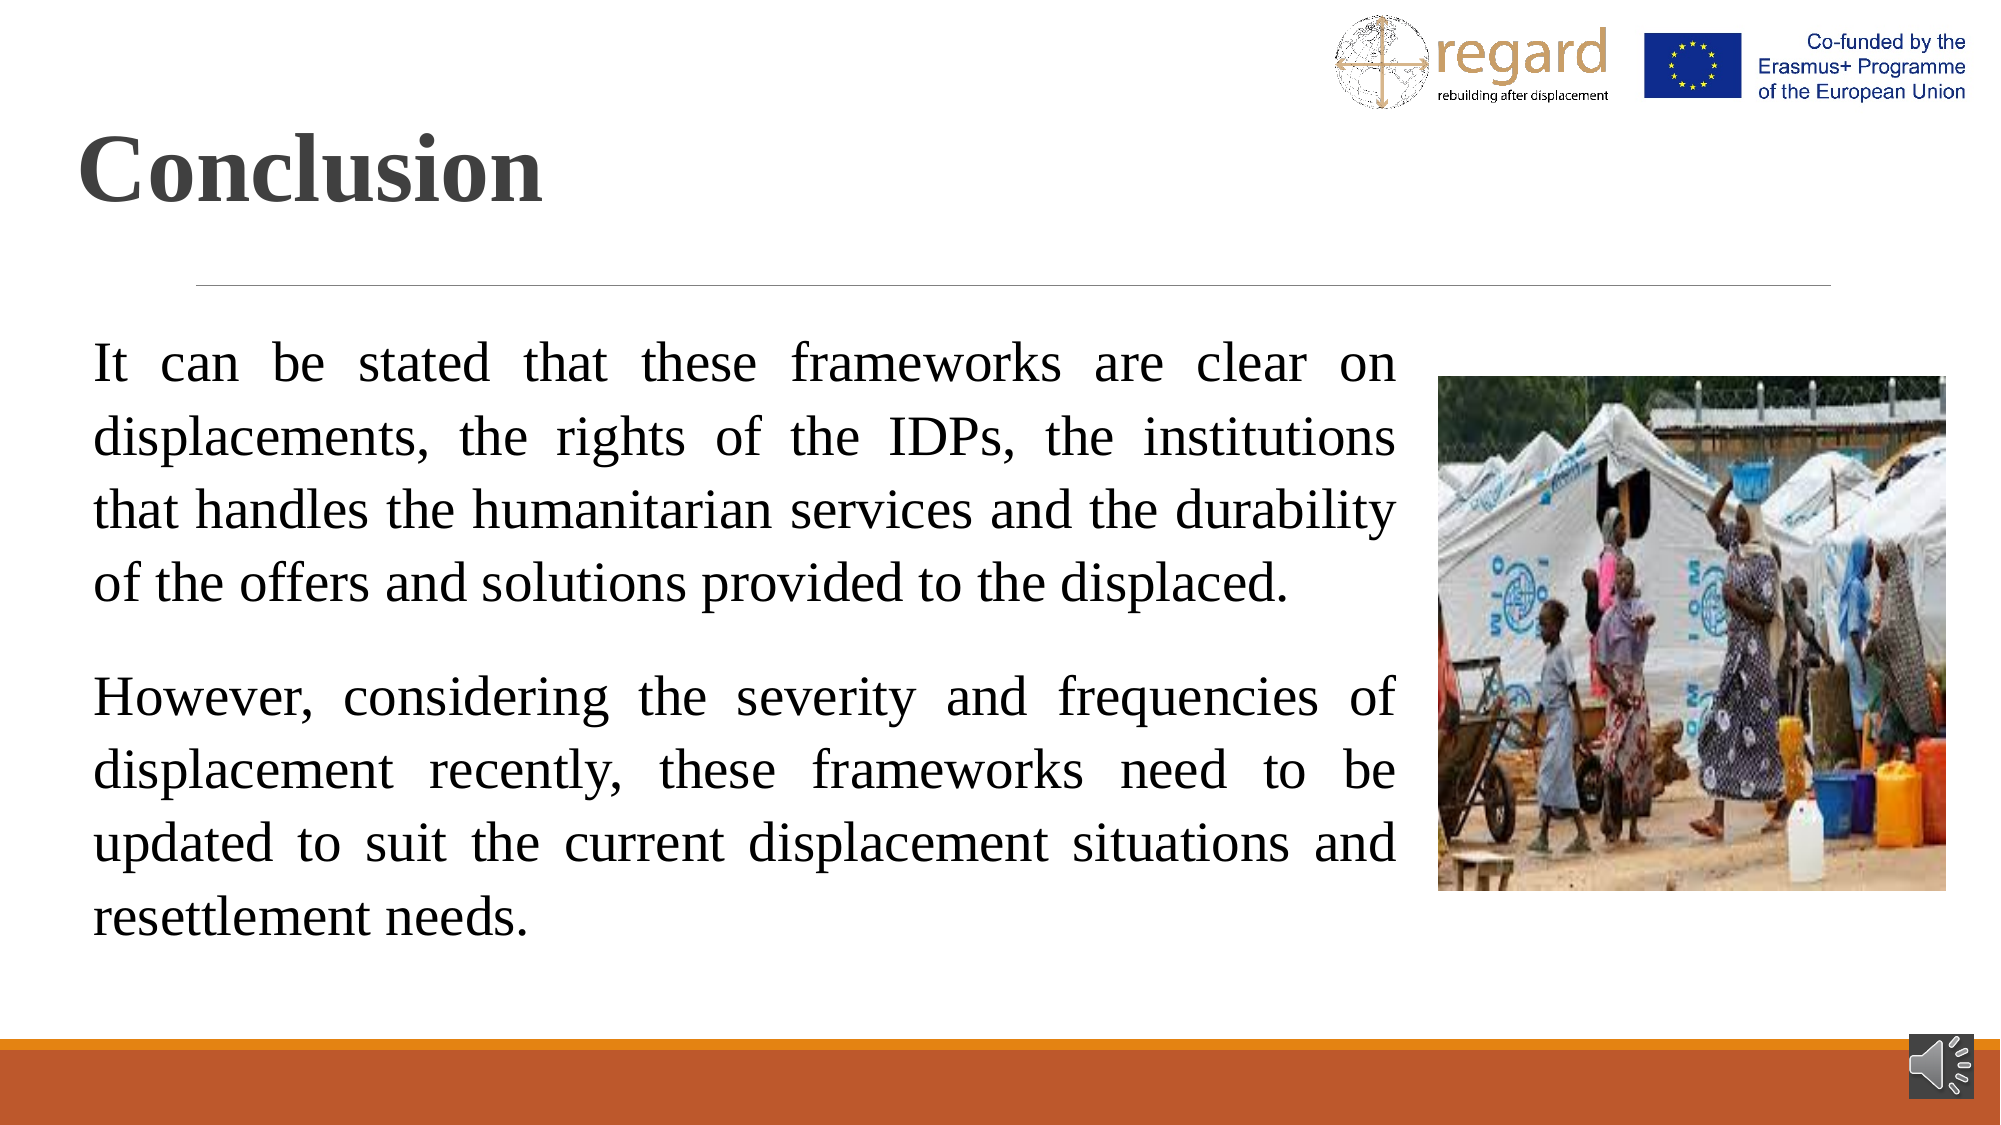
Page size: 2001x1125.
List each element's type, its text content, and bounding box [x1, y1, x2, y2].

picture [1437, 376, 1946, 892]
picture [1907, 1032, 1976, 1101]
list Conclusion It can be stated that these frameworks are clear on displacements, the rights of the IDPs, the institutions that handles the humanitarian services and the durability of the offers and solutions provided to the displaced. However, considering the severity and frequencies of displacement recently, these frameworks need to be updated to suit the current displacement situations and resettlement needs. [54, 109, 1397, 1016]
picture [1624, 14, 1982, 117]
picture [1335, 15, 1610, 109]
